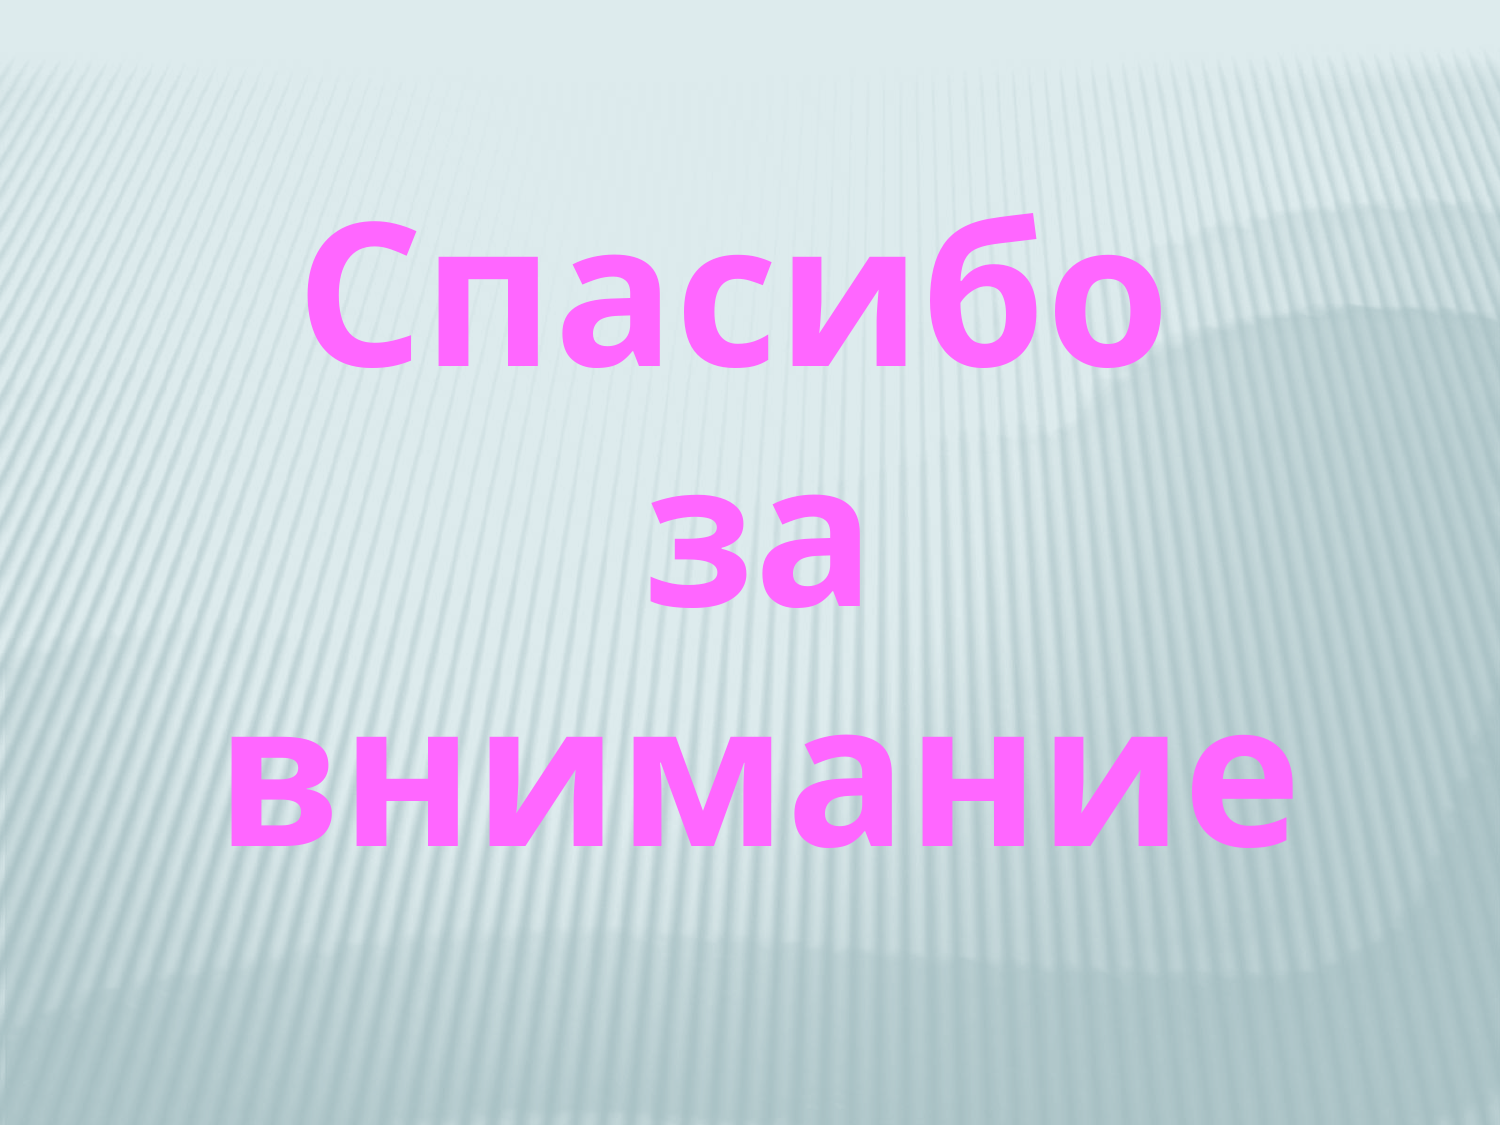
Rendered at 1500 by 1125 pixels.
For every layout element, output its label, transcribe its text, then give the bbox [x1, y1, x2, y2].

title Спасибо за внимание [46, 457, 1472, 595]
